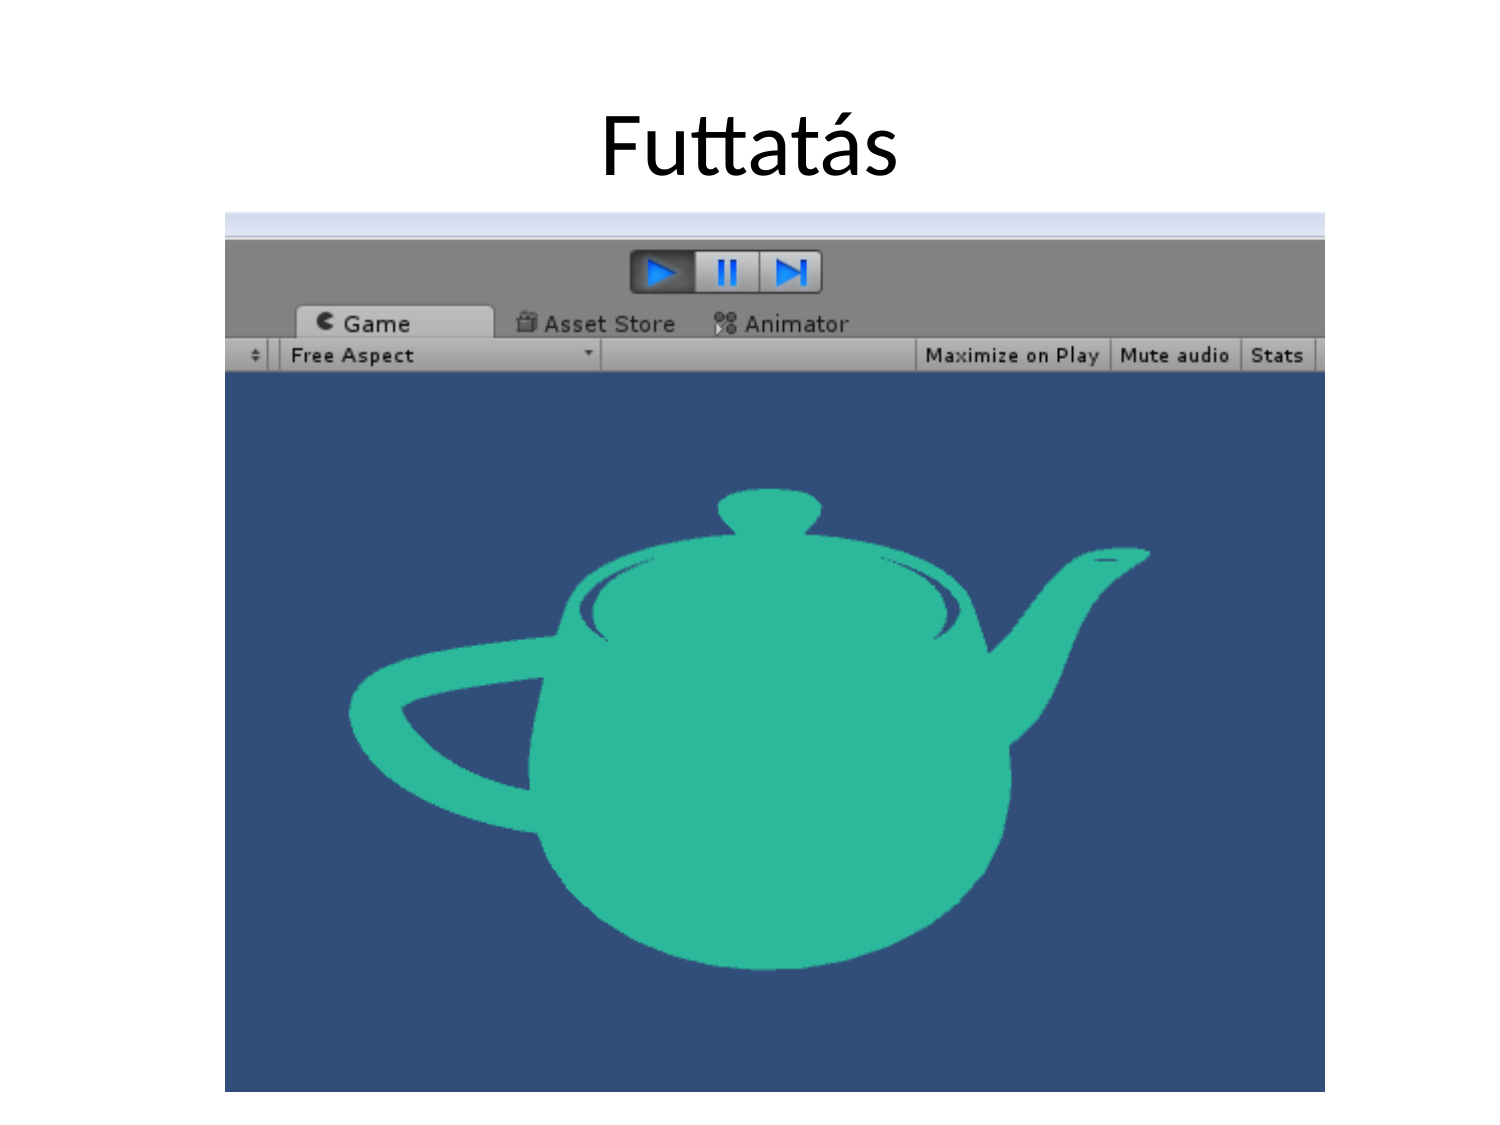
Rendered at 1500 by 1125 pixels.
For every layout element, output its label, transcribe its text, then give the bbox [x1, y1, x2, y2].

picture [224, 212, 1326, 1092]
title Futtatás [75, 45, 1425, 233]
